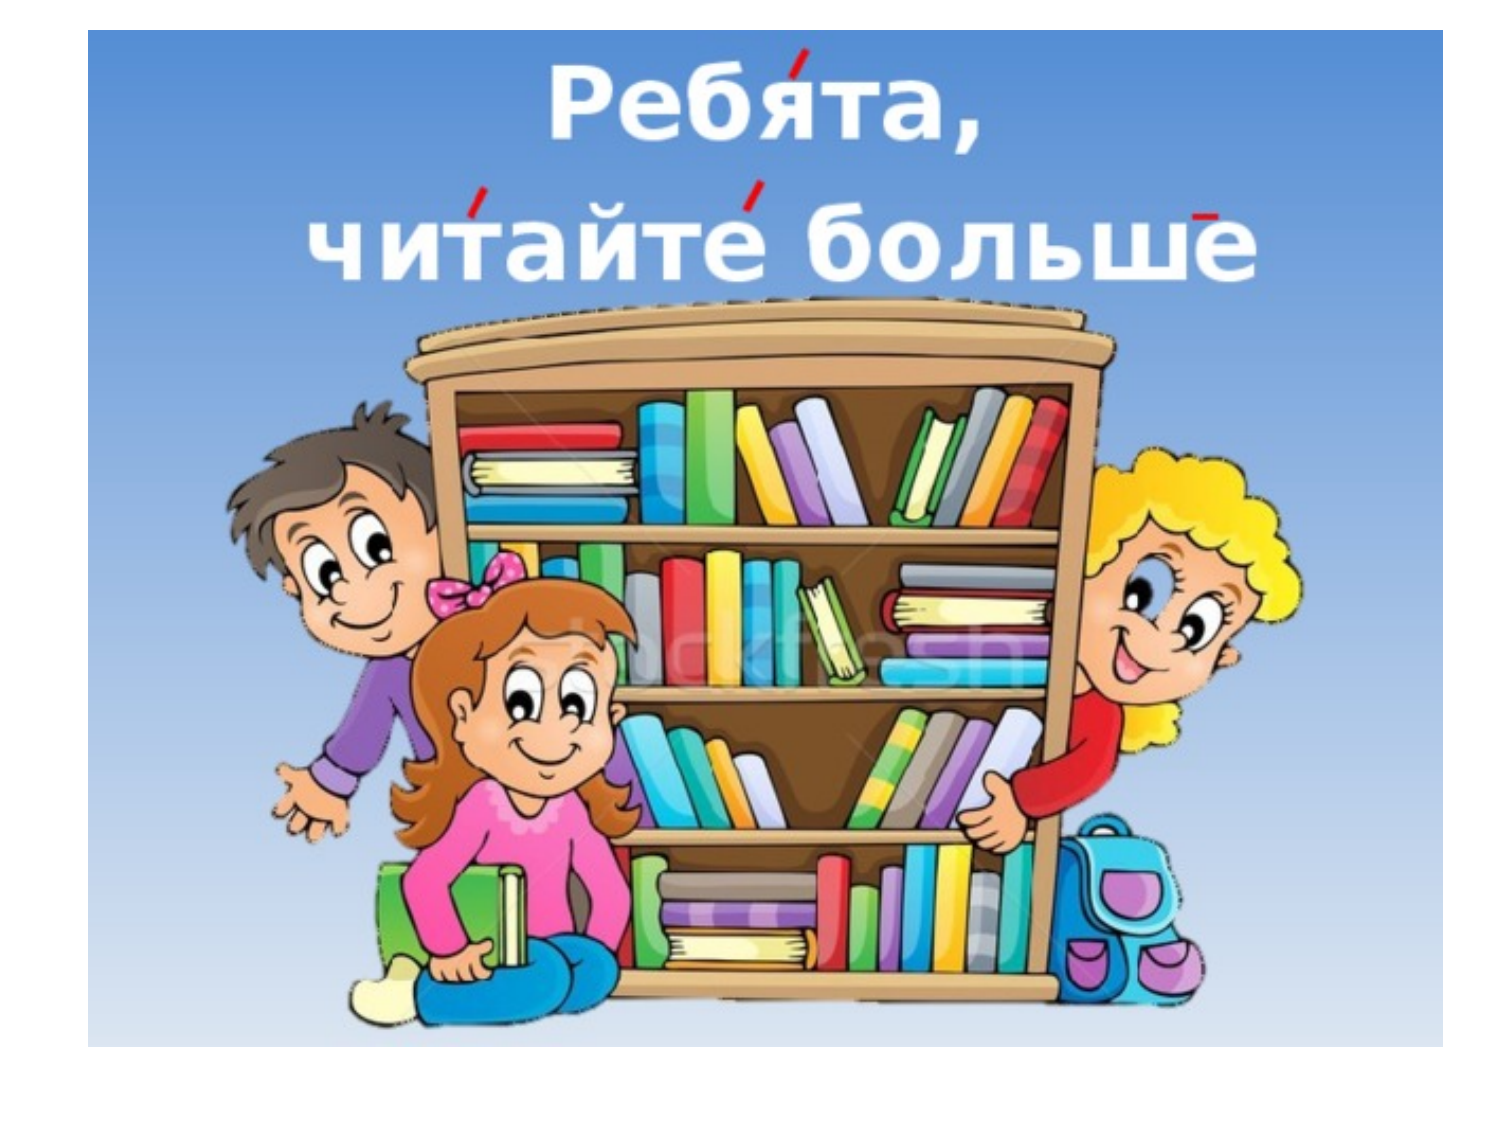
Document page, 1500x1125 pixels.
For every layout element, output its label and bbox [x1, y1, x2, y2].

picture [88, 30, 1444, 1047]
